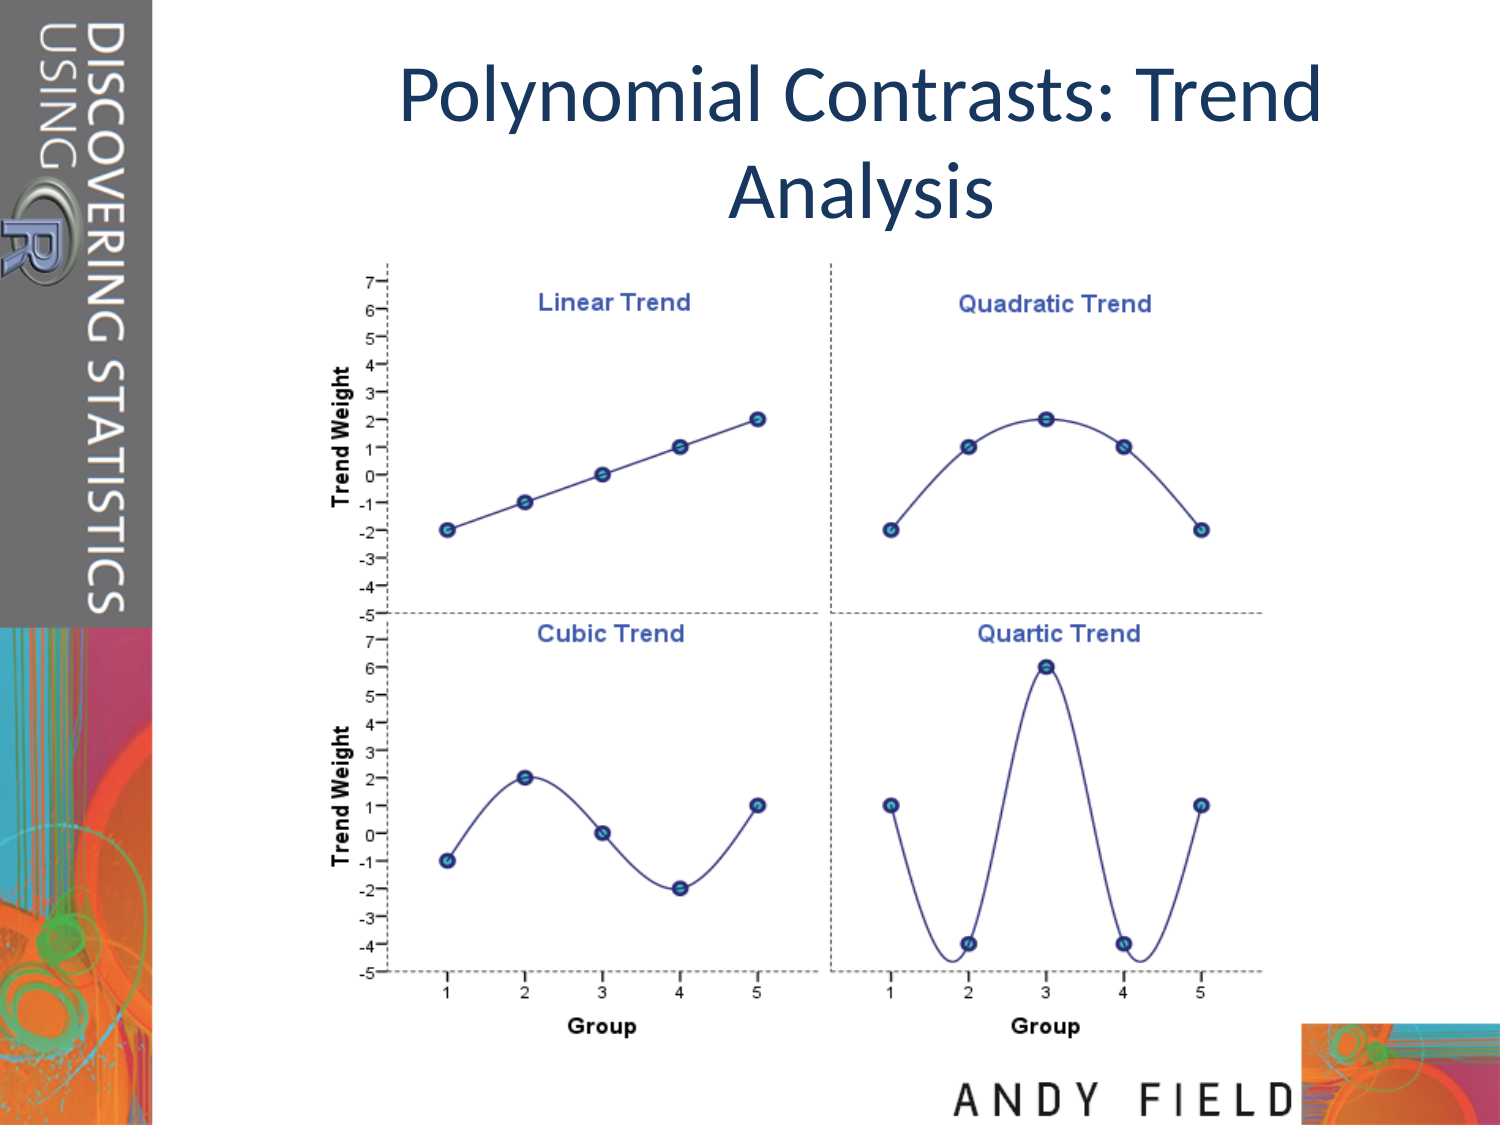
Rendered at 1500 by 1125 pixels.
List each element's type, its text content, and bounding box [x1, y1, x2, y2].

title Polynomial Contrasts: Trend Analysis [289, 30, 1436, 244]
picture [0, 0, 1500, 1125]
